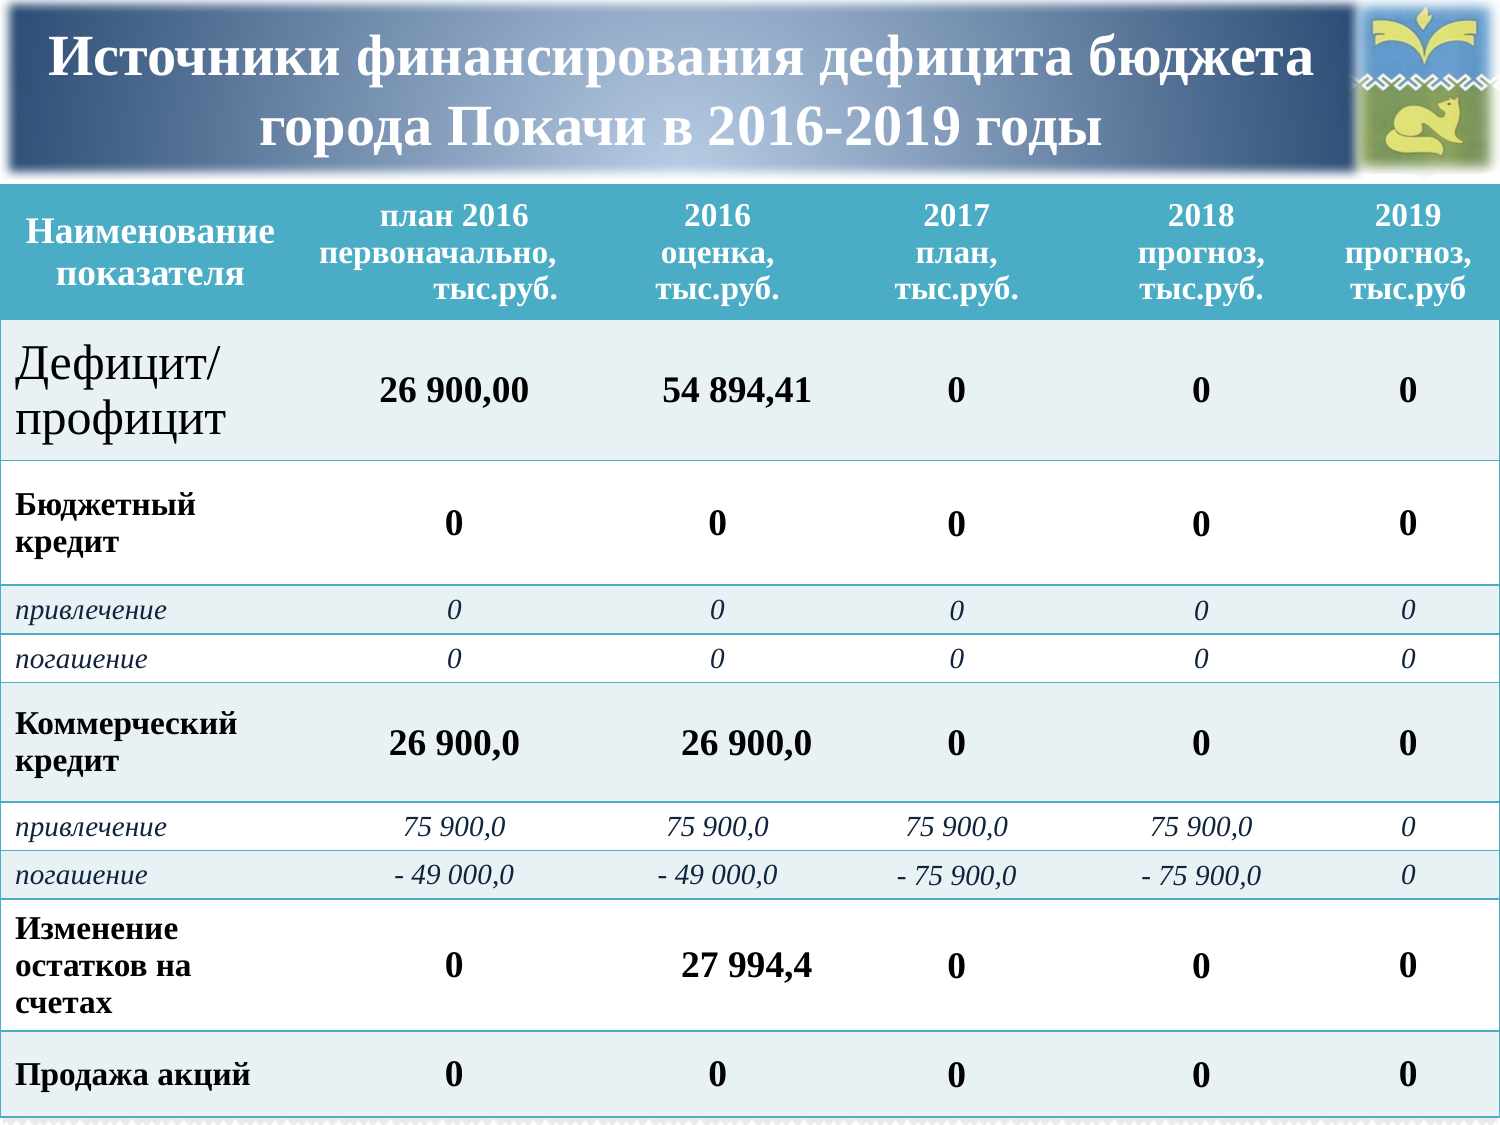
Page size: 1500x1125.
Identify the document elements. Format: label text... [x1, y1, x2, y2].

table_header 2018 прогноз, тыс.руб. [1086, 185, 1317, 318]
table_cell 0 [1086, 683, 1317, 801]
table_cell 0 [608, 635, 828, 682]
table_header 2016 оценка, тыс.руб. [608, 185, 828, 318]
table_cell привлечение [1, 803, 301, 850]
table_cell 0 [1317, 461, 1499, 584]
table_cell 0 [828, 586, 1086, 633]
table_cell Бюджетный кредит [1, 461, 301, 584]
table_header 2017 план, тыс.руб. [828, 185, 1086, 318]
table_cell 26 900,0 [301, 683, 608, 801]
table_header 2019 прогноз, тыс.руб [1317, 185, 1499, 318]
table_cell - 49 000,0 [608, 851, 828, 898]
table_cell погашение [1, 851, 301, 898]
table_cell 0 [1086, 320, 1317, 460]
table_header Наименование показателя [1, 185, 301, 318]
table_cell 0 [301, 900, 608, 1030]
table_cell 0 [1086, 635, 1317, 682]
table_cell 0 [1086, 1032, 1317, 1082]
table_cell 0 [828, 900, 1086, 1030]
table_cell Коммерческий кредит [1, 683, 301, 801]
table_cell 0 [828, 635, 1086, 682]
table_cell 0 [828, 320, 1086, 460]
table_cell 75 900,0 [301, 803, 608, 850]
table_cell Дефицит/ профицит [1, 320, 301, 460]
table_cell 0 [1317, 635, 1499, 682]
table_cell 0 [301, 635, 608, 682]
table_cell 54 894,41 [608, 320, 828, 460]
table_cell 0 [828, 1032, 1086, 1082]
table_cell - 75 900,0 [1086, 851, 1317, 898]
picture [2, 1083, 1498, 1125]
text_box Источники финансирования дефицита бюджета города Покачи в 2016-2019 годы [15, 9, 1337, 166]
table_cell 0 [301, 586, 608, 633]
table_cell 0 [1317, 320, 1499, 460]
table_cell 0 [828, 461, 1086, 584]
table_cell 0 [1317, 1032, 1499, 1084]
table_cell 0 [608, 586, 828, 633]
table_cell 26 900,0 [608, 683, 828, 801]
table_cell - 75 900,0 [828, 851, 1086, 898]
table_cell 75 900,0 [608, 803, 828, 850]
table_cell 0 [1317, 851, 1499, 898]
table_cell 0 [1317, 803, 1499, 850]
table_cell 75 900,0 [1086, 803, 1317, 850]
table_cell 0 [1317, 900, 1499, 1030]
table_header план 2016 первоначально, тыс.руб. [301, 185, 608, 318]
table_cell Изменение остатков на счетах [1, 900, 301, 1030]
table_cell привлечение [1, 586, 301, 633]
table_cell 0 [1317, 683, 1499, 801]
table_cell 0 [1317, 586, 1499, 633]
table_cell 0 [301, 1032, 608, 1082]
table_cell 0 [1086, 461, 1317, 584]
table_cell 0 [1086, 900, 1317, 1030]
table_cell 26 900,00 [301, 320, 608, 460]
table_cell 27 994,4 [608, 900, 828, 1030]
table_cell погашение [1, 635, 301, 682]
table_cell 0 [828, 683, 1086, 801]
table_cell - 49 000,0 [301, 851, 608, 898]
table_cell 0 [11, 6, 1337, 169]
table_cell 0 [608, 1032, 828, 1082]
table_cell Продажа акций [1, 1032, 301, 1083]
table_cell 75 900,0 [828, 803, 1086, 850]
table_cell 0 [1086, 586, 1317, 633]
picture [1342, 0, 1500, 184]
table_cell 0 [608, 461, 828, 584]
table_cell 0 [301, 461, 608, 584]
